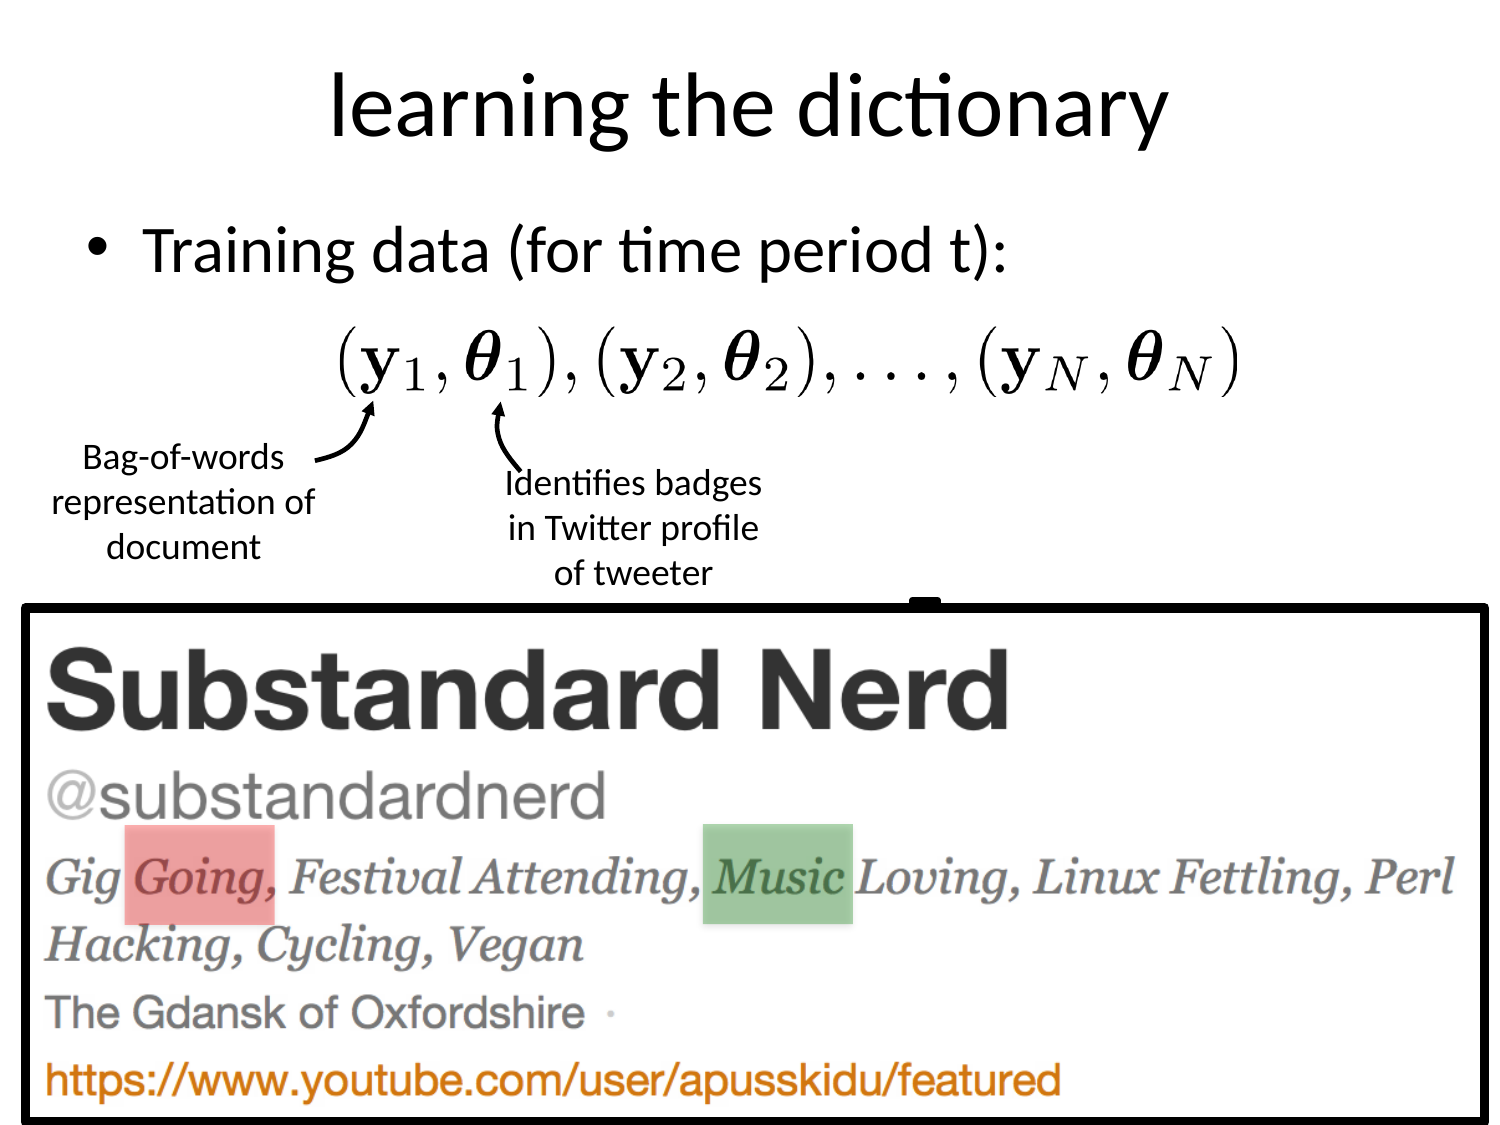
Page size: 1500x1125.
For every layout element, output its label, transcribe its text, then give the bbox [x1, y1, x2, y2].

text_box Identifies badges in Twitter profile of tweeter [477, 450, 790, 601]
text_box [787, 599, 1241, 610]
text_box [314, 404, 375, 461]
text_box Bag-of-words representation of document [27, 424, 340, 574]
picture [339, 325, 1238, 397]
list Training data (for time period t): [70, 198, 1421, 314]
title learning the dictionary [75, 5, 1425, 193]
picture [29, 599, 1481, 1118]
text_box [492, 404, 521, 472]
